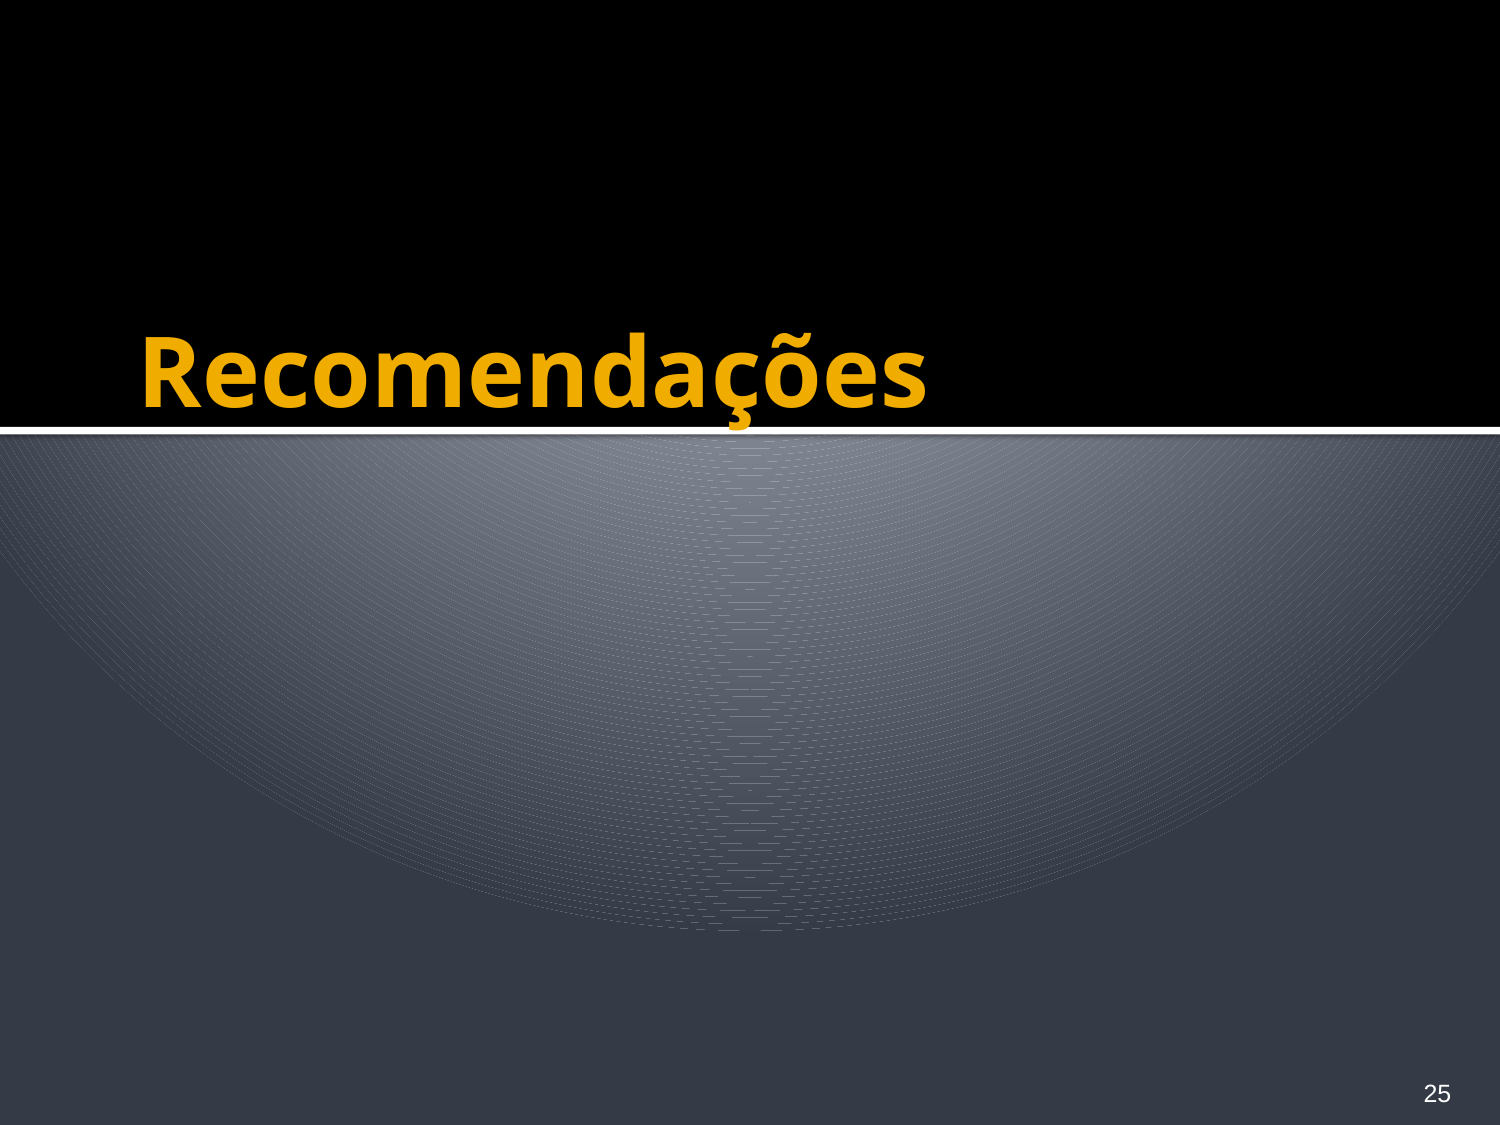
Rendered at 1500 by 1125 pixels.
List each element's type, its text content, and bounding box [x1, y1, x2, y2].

title Recomendações [123, 19, 1438, 427]
slide_number 25 [1345, 1062, 1467, 1108]
